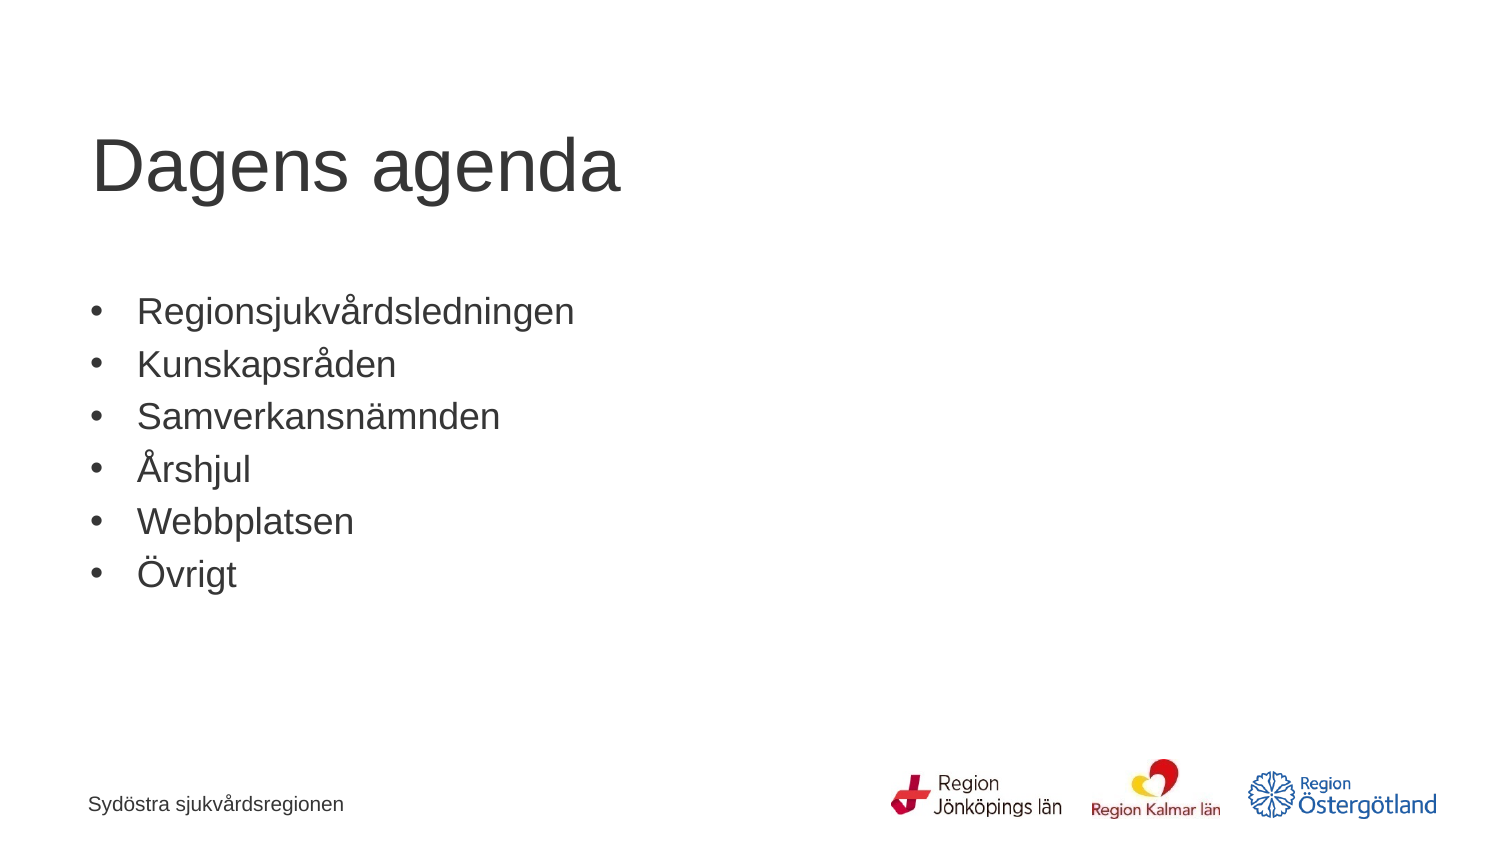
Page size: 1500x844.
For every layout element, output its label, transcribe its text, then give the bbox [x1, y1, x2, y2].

picture [1092, 759, 1220, 819]
list Regionsjukvårdsledningen Kunskapsråden Samverkansnämnden Årshjul Webbplatsen Övrigt [75, 280, 1425, 741]
title Dagens agenda [76, 91, 1427, 232]
picture [891, 771, 1062, 819]
picture [1248, 771, 1436, 819]
